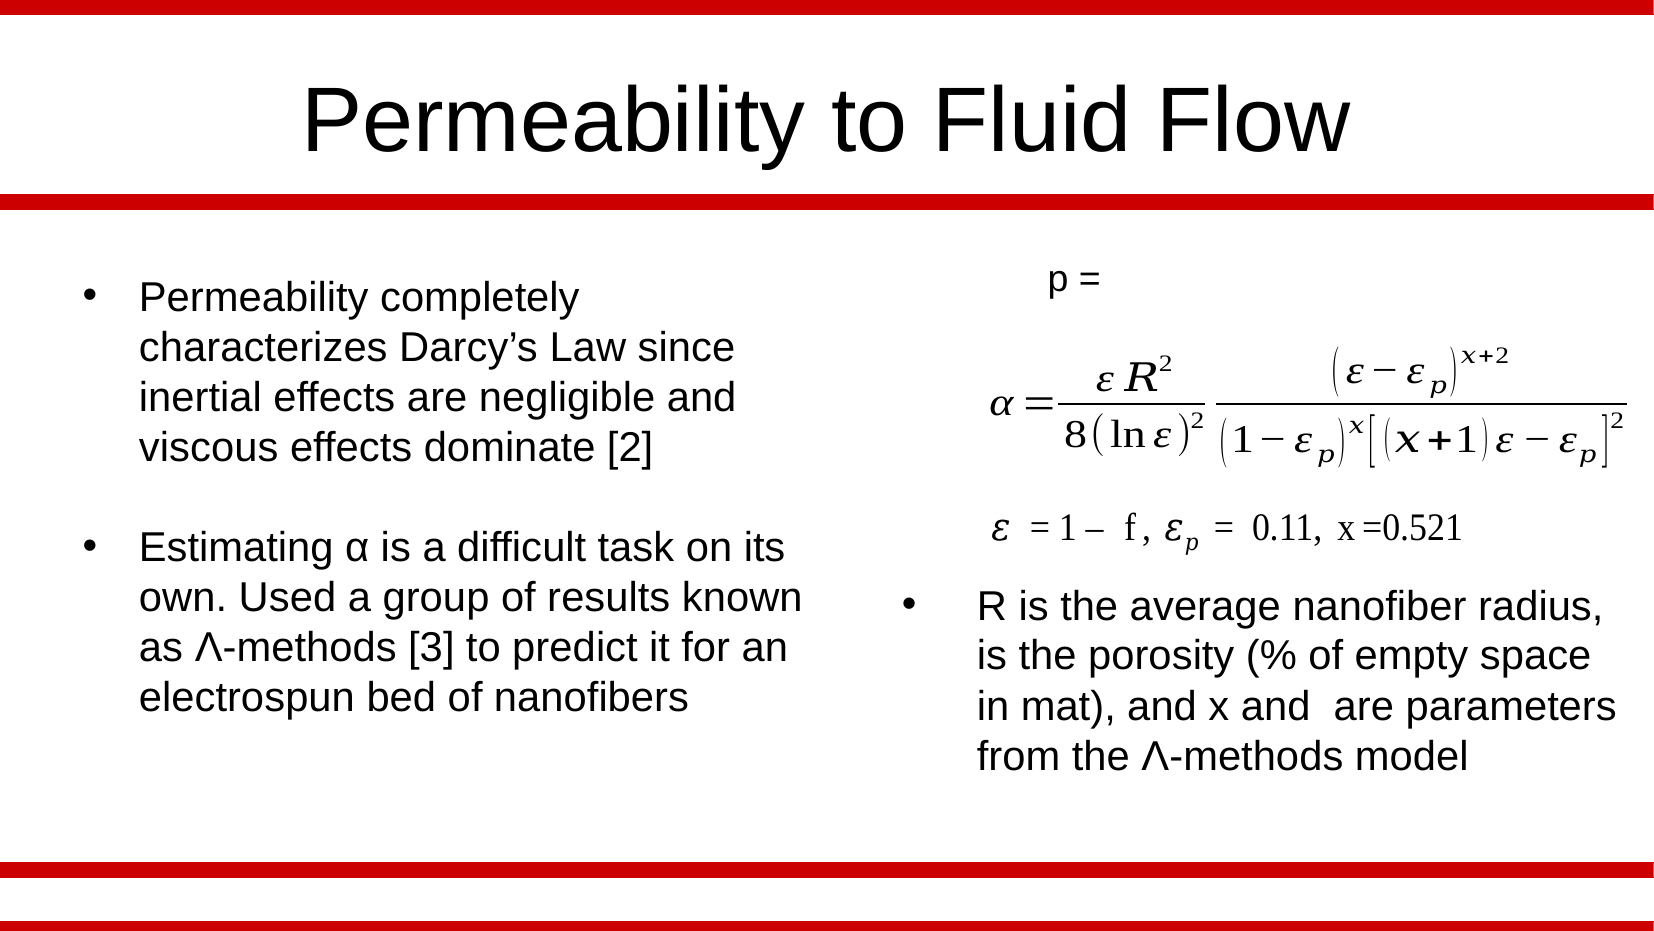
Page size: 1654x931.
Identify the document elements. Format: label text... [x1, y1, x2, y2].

text_box [0, 862, 1654, 878]
text_box [0, 0, 1654, 15]
text_box [0, 921, 1654, 931]
text_box [0, 194, 1654, 210]
text_box Permeability completely characterizes Darcy’s Law since inertial effects are negligible and viscous effects dominate [2] Estimating α is a difficult task on its own. Used a group of results known as Λ-methods [3] to predict it for an electrospun bed of nanofibers [82, 269, 809, 809]
text_box Permeability to Fluid Flow [82, 59, 1571, 170]
